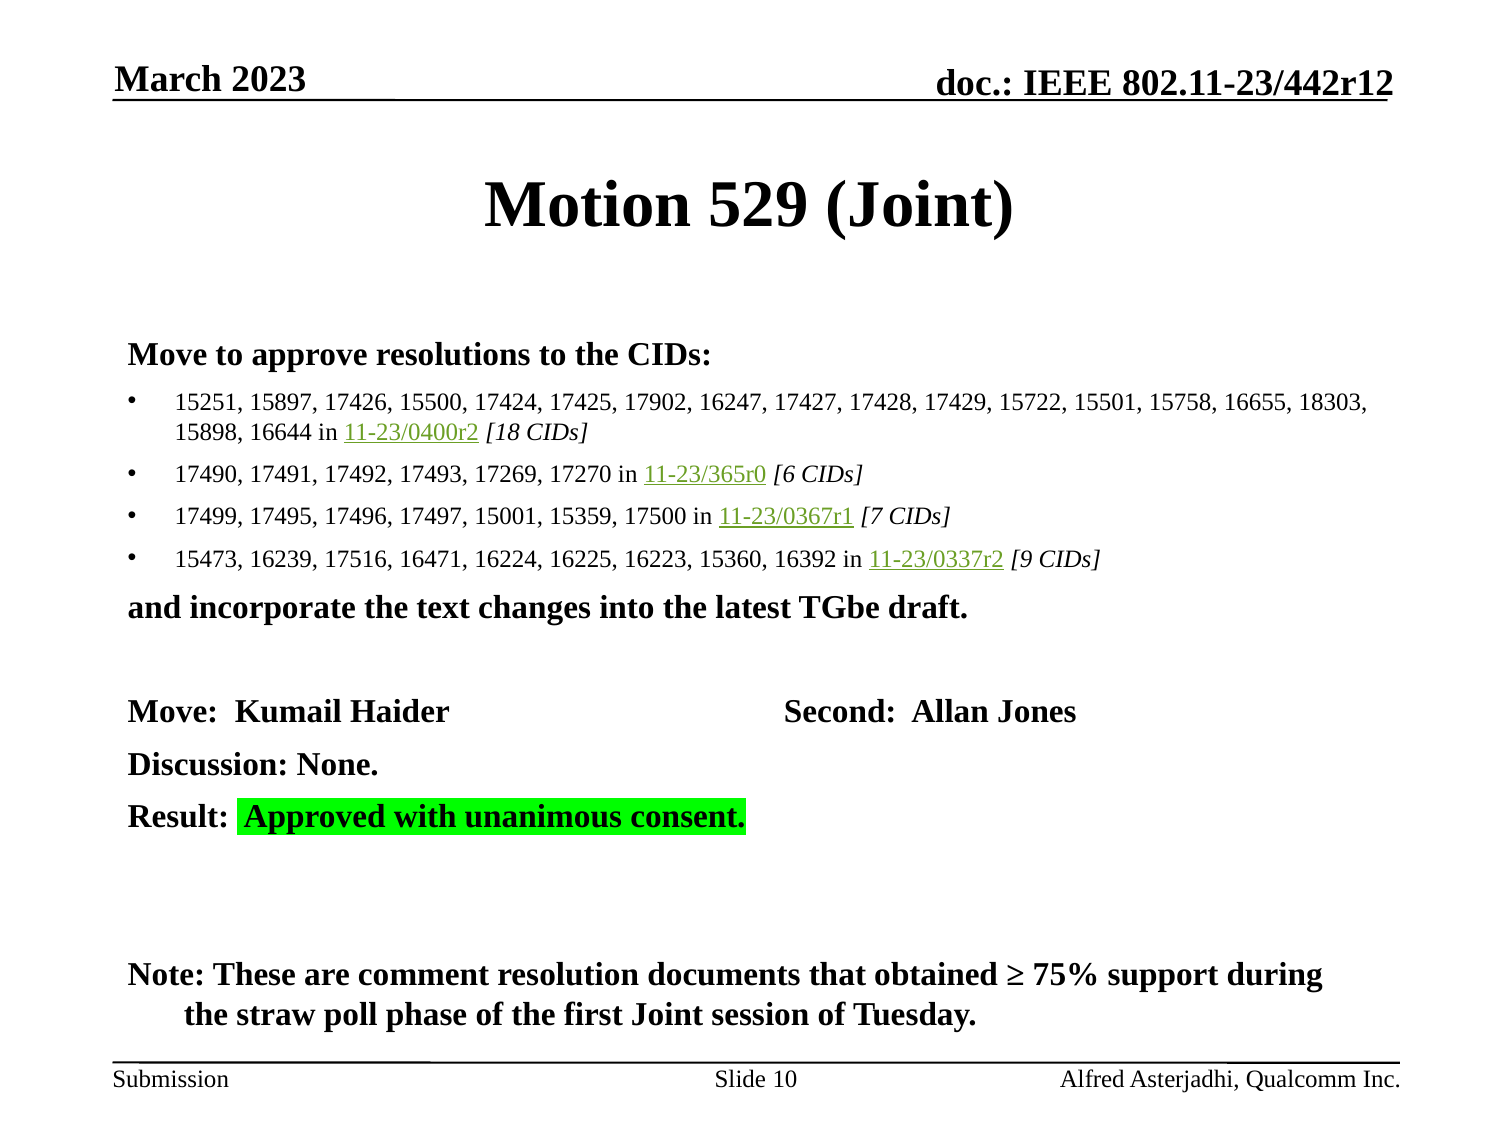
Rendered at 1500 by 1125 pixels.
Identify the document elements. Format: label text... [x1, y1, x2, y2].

footer Alfred Asterjadhi, Qualcomm Inc. [878, 1061, 1402, 1093]
slide_number Slide 10 [712, 1061, 800, 1123]
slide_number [114, 54, 423, 100]
title Motion 529 (Joint) [112, 112, 1388, 288]
list Move to approve resolutions to the CIDs: 15251, 15897, 17426, 15500, 17424, 17425, 17902, 16247, 17427, 17428, 17429, 15722, 15501, 15758, 16655, 18303, 15898, 16644 in 11-23/0400r2 [18 CIDs] 17490, 17491, 17492, 17493, 17269, 17270 in 11-23/365r0 [6 CIDs] 17499, 17495, 17496, 17497, 15001, 15359, 17500 in 11-23/0367r1 [7 CIDs] 15473, 16239, 17516, 16471, 16224, 16225, 16223, 15360, 16392 in 11-23/0337r2 [9 CIDs] and incorporate the text changes into the latest TGbe draft. Move: Kumail Haider Second: Allan Jones Discussion: None. Result: Approved with unanimous consent. Note: These are comment resolution documents that obtained ≥ 75% support during the straw poll phase of the first Joint session of Tuesday. [112, 324, 1388, 1051]
